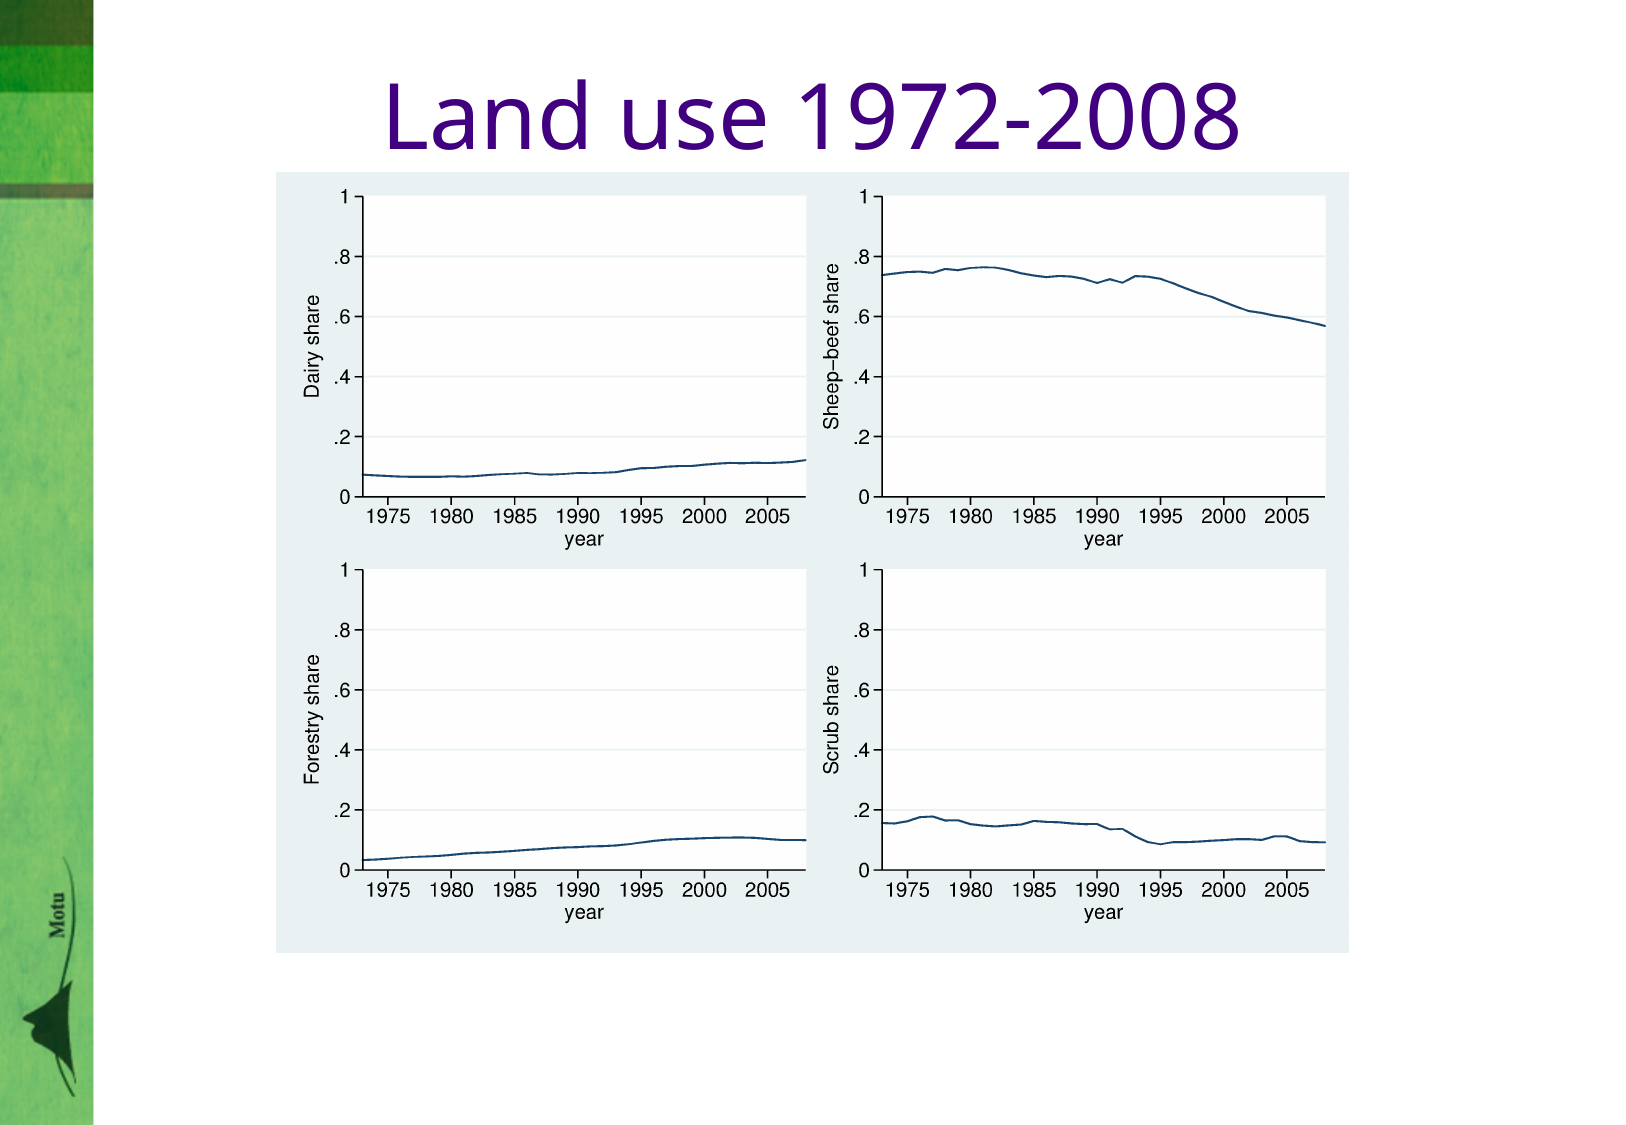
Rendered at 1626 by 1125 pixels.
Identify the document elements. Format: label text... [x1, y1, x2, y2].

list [275, 172, 1349, 953]
title Land use 1972-2008 [125, 50, 1500, 238]
picture [0, 0, 1626, 1125]
